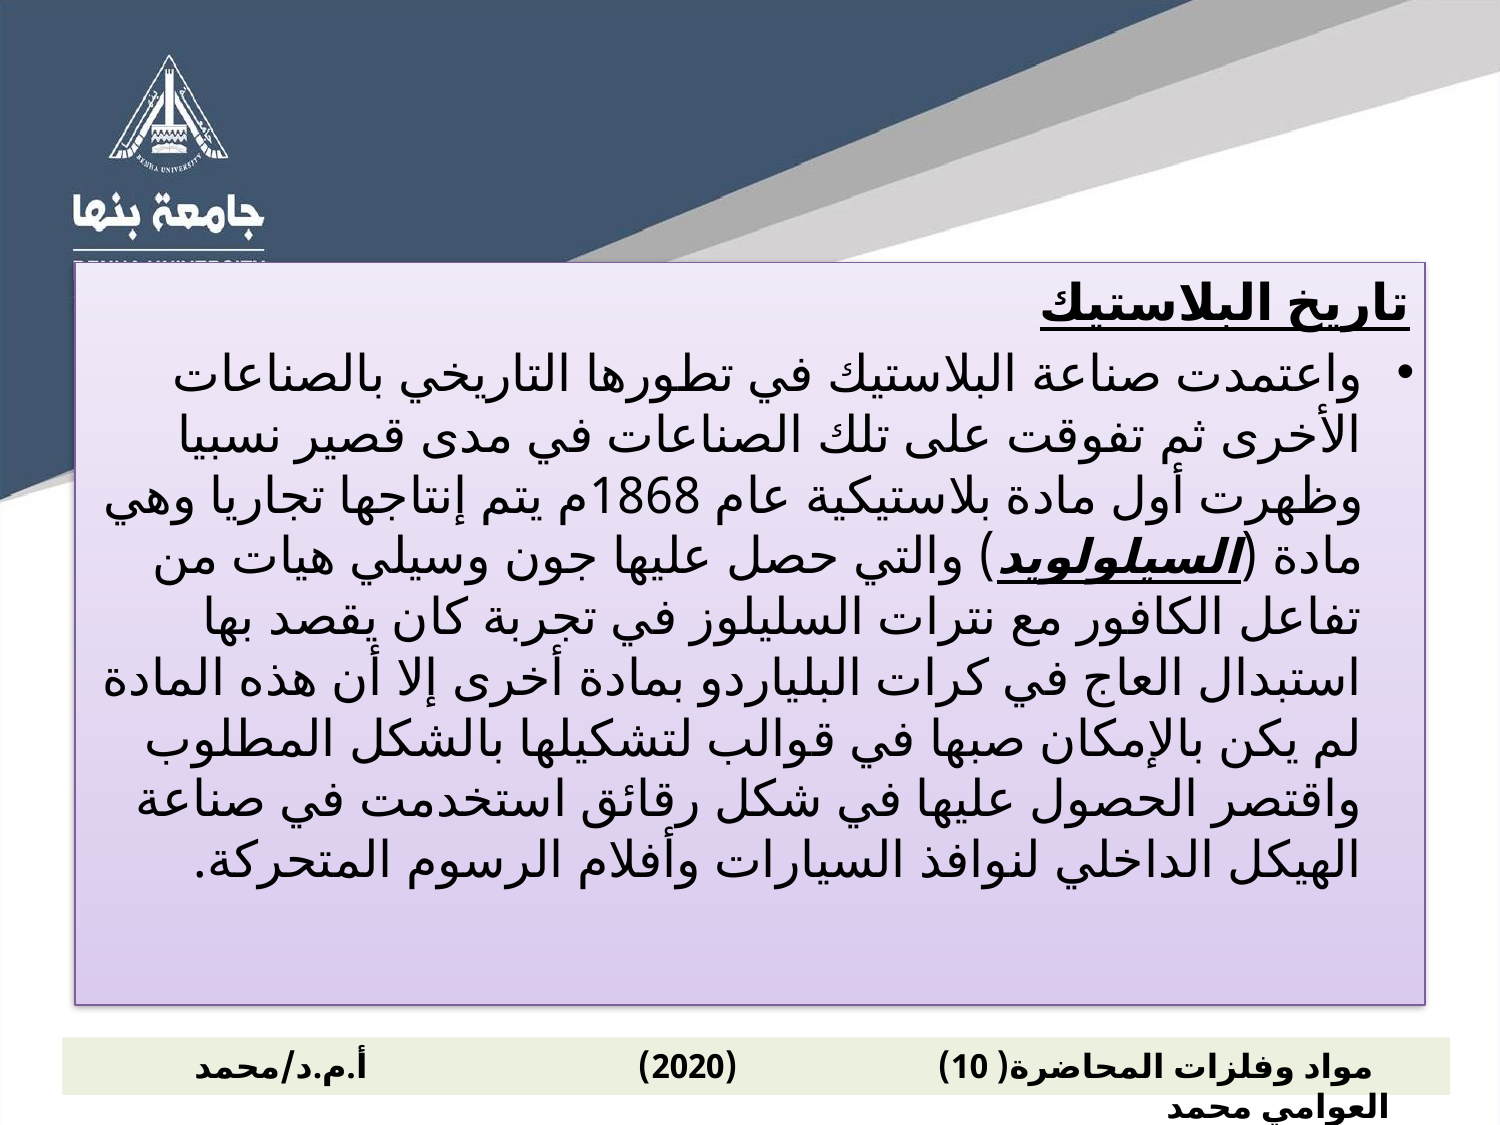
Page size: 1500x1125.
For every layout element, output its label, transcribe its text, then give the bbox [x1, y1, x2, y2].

picture [0, 0, 1500, 1125]
text_box مواد وفلزات المحاضرة( 10) (2020) أ.م.د/محمد العوامي محمد [62, 1037, 1450, 1095]
list تاريخ البلاستيك واعتمدت صناعة البلاستيك في تطورها التاريخي بالصناعات الأخرى ثم تفوقت على تلك الصناعات في مدى قصير نسبيا وظهرت أول مادة بلاستيكية عام 1868م يتم إنتاجها تجاريا وهي مادة (السيلولويد) والتي حصل عليها جون وسيلي هيات من تفاعل الكافور مع نترات السليلوز في تجربة كان يقصد بها استبدال العاج في كرات البلياردو بمادة أخرى إلا أن هذه المادة لم يكن بالإمكان صبها في قوالب لتشكيلها بالشكل المطلوب واقتصر الحصول عليها في شكل رقائق استخدمت في صناعة الهيكل الداخلي لنوافذ السيارات وأفلام الرسوم المتحركة. [74, 262, 1426, 1006]
